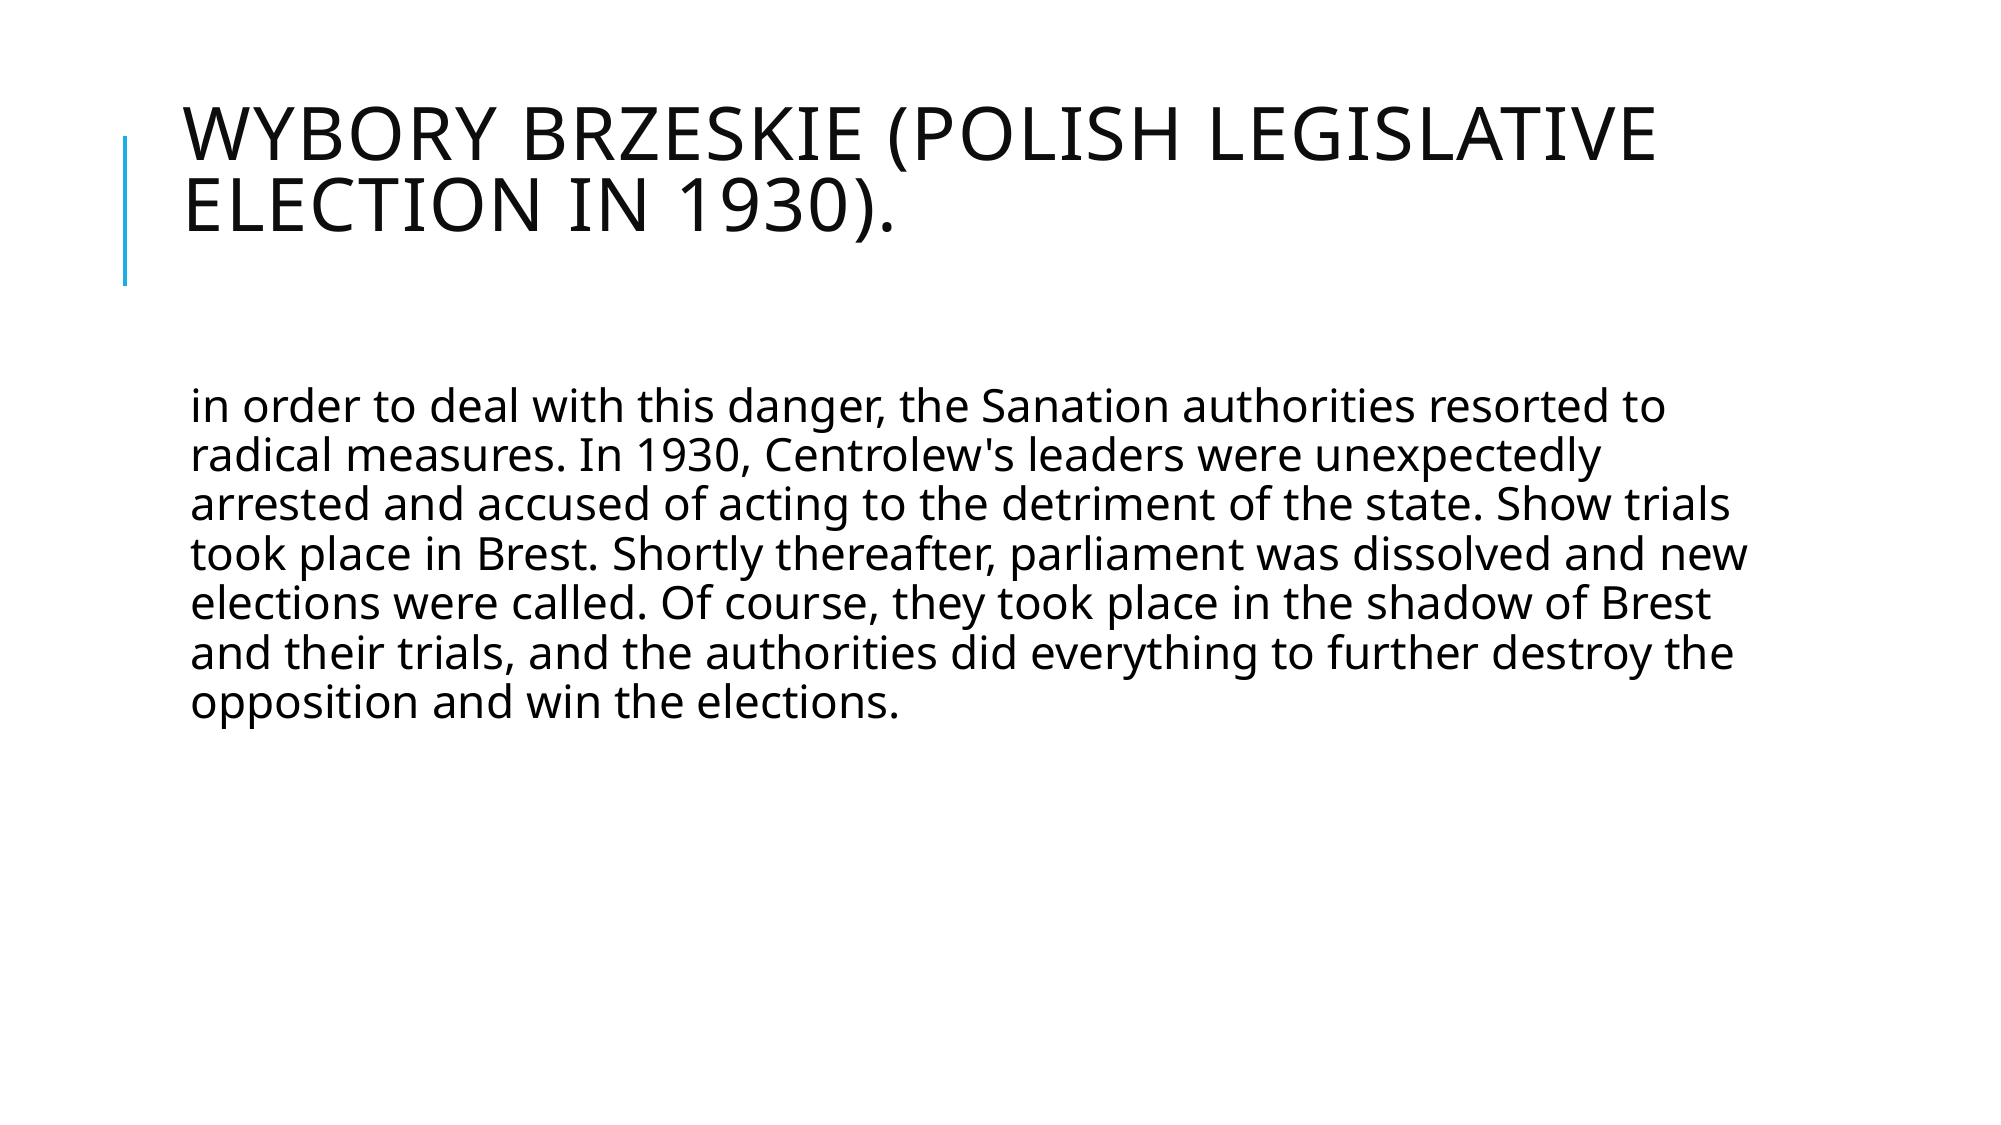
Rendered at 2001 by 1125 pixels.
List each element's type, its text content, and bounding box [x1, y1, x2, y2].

title Wybory Brzeskie (Polish legislative election in 1930). [168, 96, 1763, 342]
list in order to deal with this danger, the Sanation authorities resorted to radical measures. In 1930, Centrolew's leaders were unexpectedly arrested and accused of acting to the detriment of the state. Show trials took place in Brest. Shortly thereafter, parliament was dissolved and new elections were called. Of course, they took place in the shadow of Brest and their trials, and the authorities did everything to further destroy the opposition and win the elections. [168, 375, 1763, 1035]
